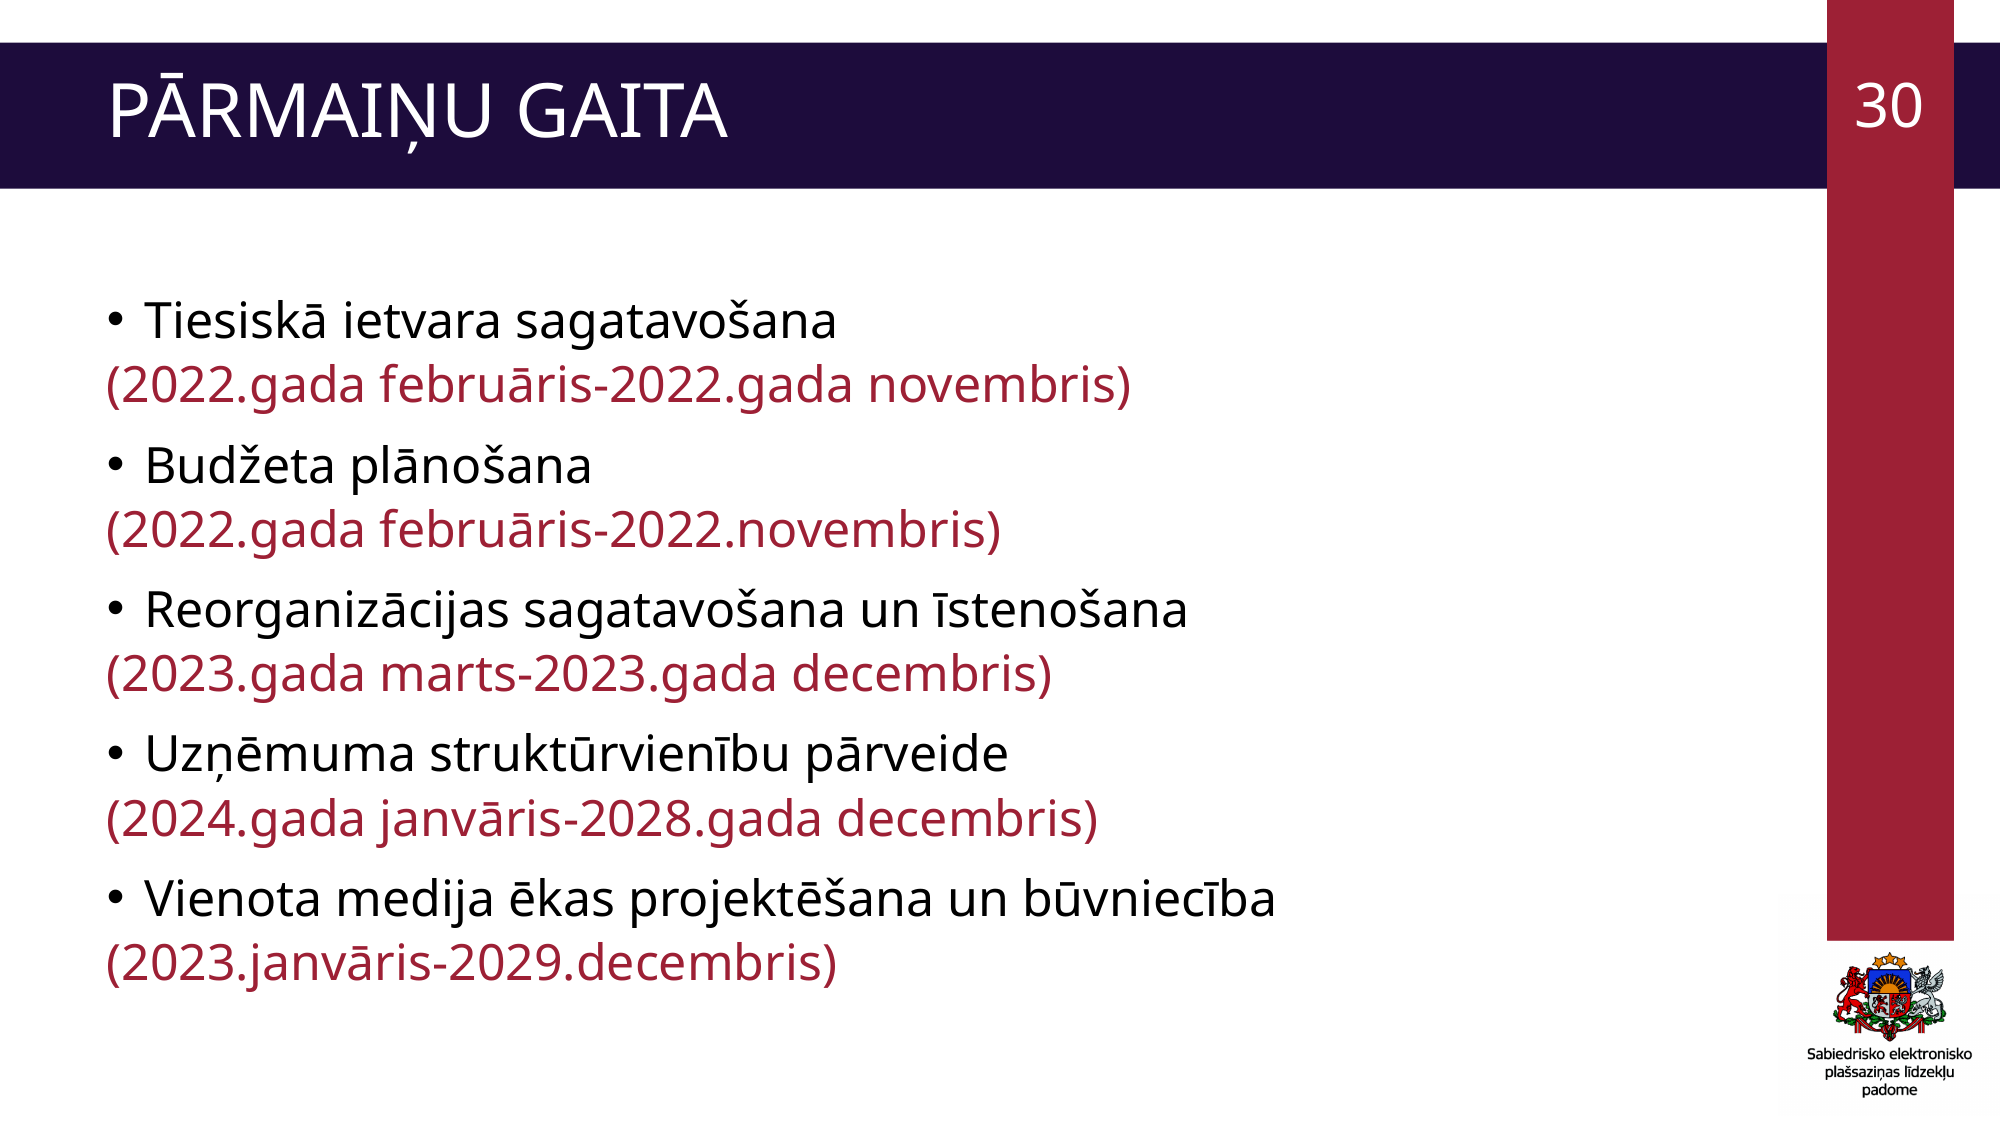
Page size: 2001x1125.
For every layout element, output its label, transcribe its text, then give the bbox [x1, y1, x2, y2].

list Tiesiskā ietvara sagatavošana (2022.gada februāris-2022.gada novembris) Budžeta plānošana (2022.gada februāris-2022.novembris) Reorganizācijas sagatavošana un īstenošana (2023.gada marts-2023.gada decembris) Uzņēmuma struktūrvienību pārveide (2024.gada janvāris-2028.gada decembris) Vienota medija ēkas projektēšana un būvniecība (2023.janvāris-2029.decembris) [91, 261, 1763, 1014]
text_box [1778, 0, 2000, 1116]
text_box [0, 41, 1778, 190]
title PĀRMAIŅU GAITA [91, 65, 1778, 192]
